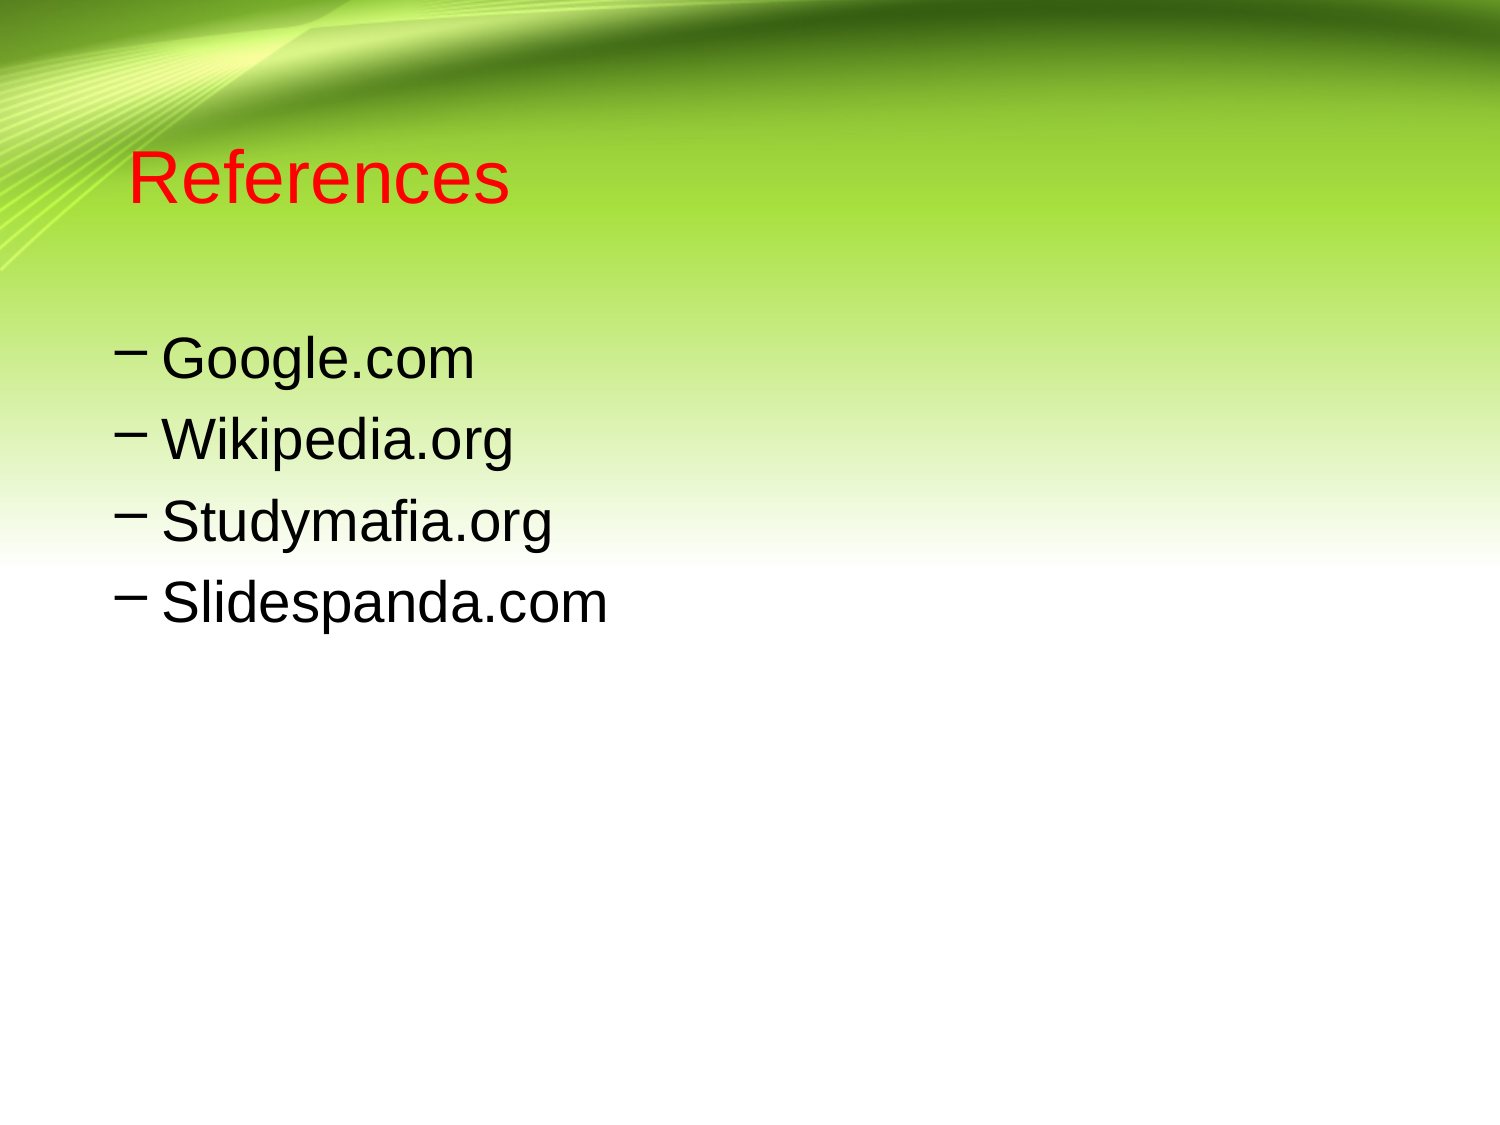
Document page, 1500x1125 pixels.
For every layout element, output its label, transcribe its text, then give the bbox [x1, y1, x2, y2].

title References [112, 87, 1456, 261]
list Google.com Wikipedia.org Studymafia.org Slidespanda.com [24, 312, 1368, 1000]
picture [0, 0, 1500, 1125]
